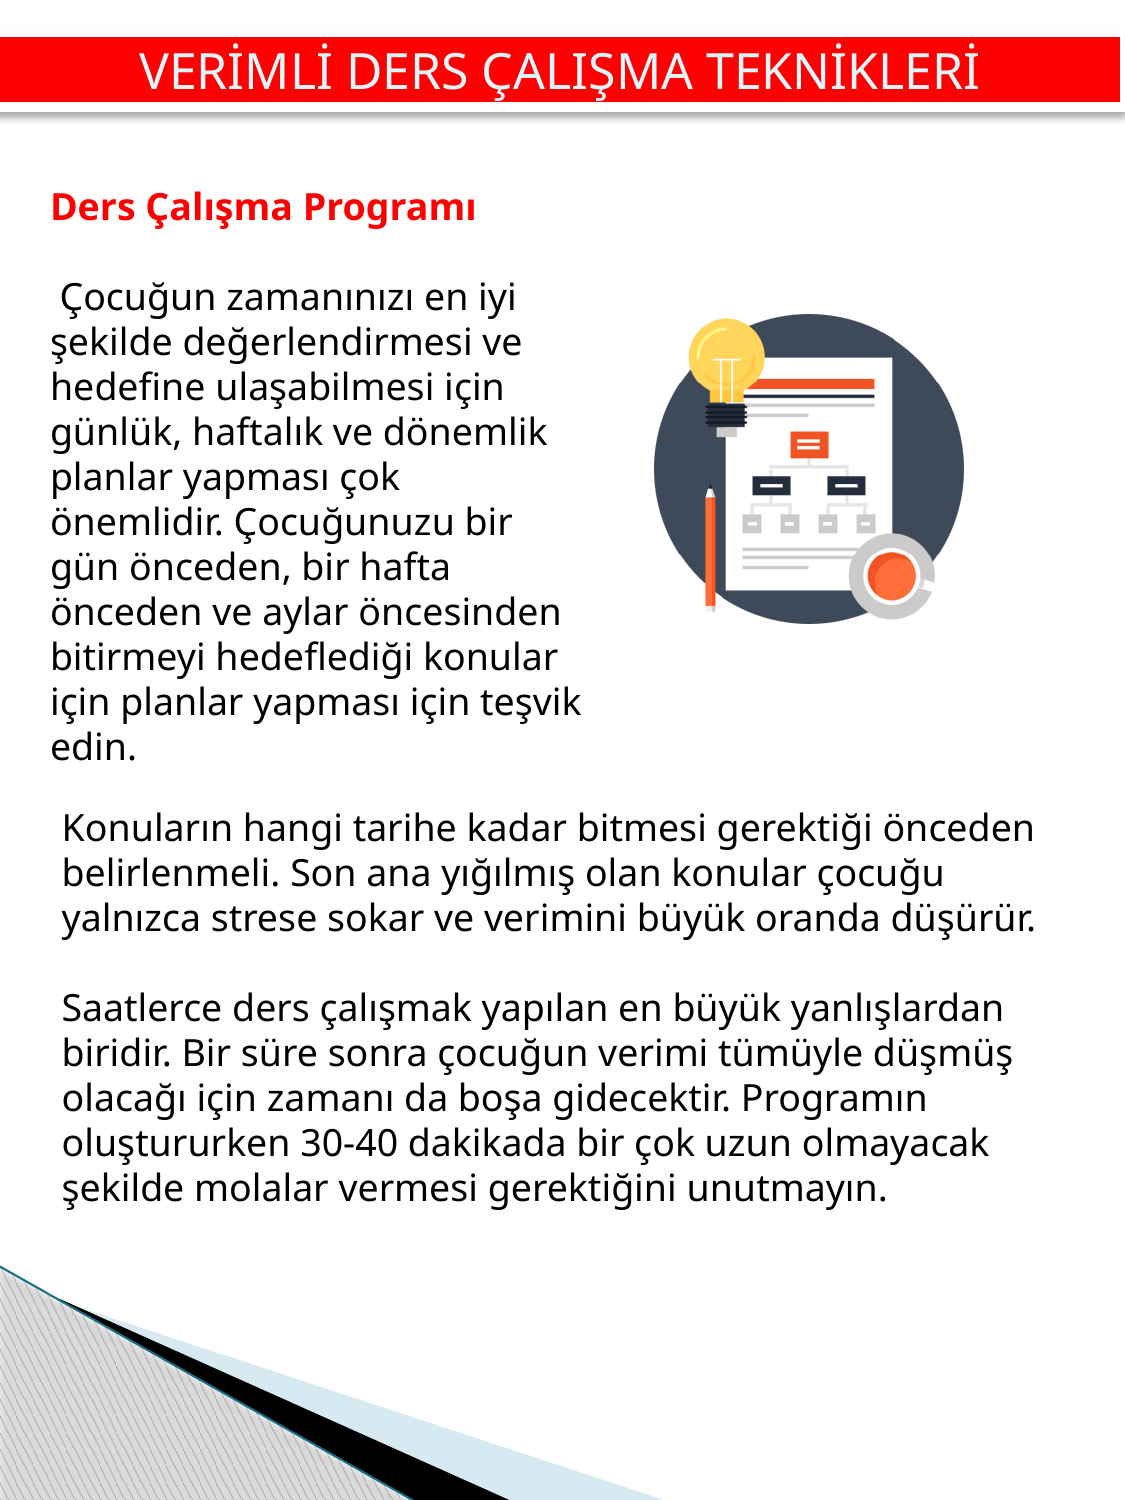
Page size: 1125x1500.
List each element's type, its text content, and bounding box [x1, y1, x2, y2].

text_box Konuların hangi tarihe kadar bitmesi gerektiği önceden belirlenmeli. Son ana yığılmış olan konular çocuğu yalnızca strese sokar ve verimini büyük oranda düşürür. Saatlerce ders çalışmak yapılan en büyük yanlışlardan biridir. Bir süre sonra çocuğun verimi tümüyle düşmüş olacağı için zamanı da boşa gidecektir. Programın oluştururken 30-40 dakikada bir çok uzun olmayacak şekilde molalar vermesi gerektiğini unutmayın. [46, 796, 1090, 1217]
text_box Ders Çalışma Programı Çocuğun zamanınızı en iyi şekilde değerlendirmesi ve hedefine ulaşabilmesi için günlük, haftalık ve dönemlik planlar yapması çok önemlidir. Çocuğunuzu bir gün önceden, bir hafta önceden ve aylar öncesinden bitirmeyi hedeflediği konular için planlar yapması için teşvik edin. [35, 175, 598, 776]
picture [550, 210, 1067, 727]
text_box VERİMLİ DERS ÇALIŞMA TEKNİKLERİ [0, 27, 1125, 112]
